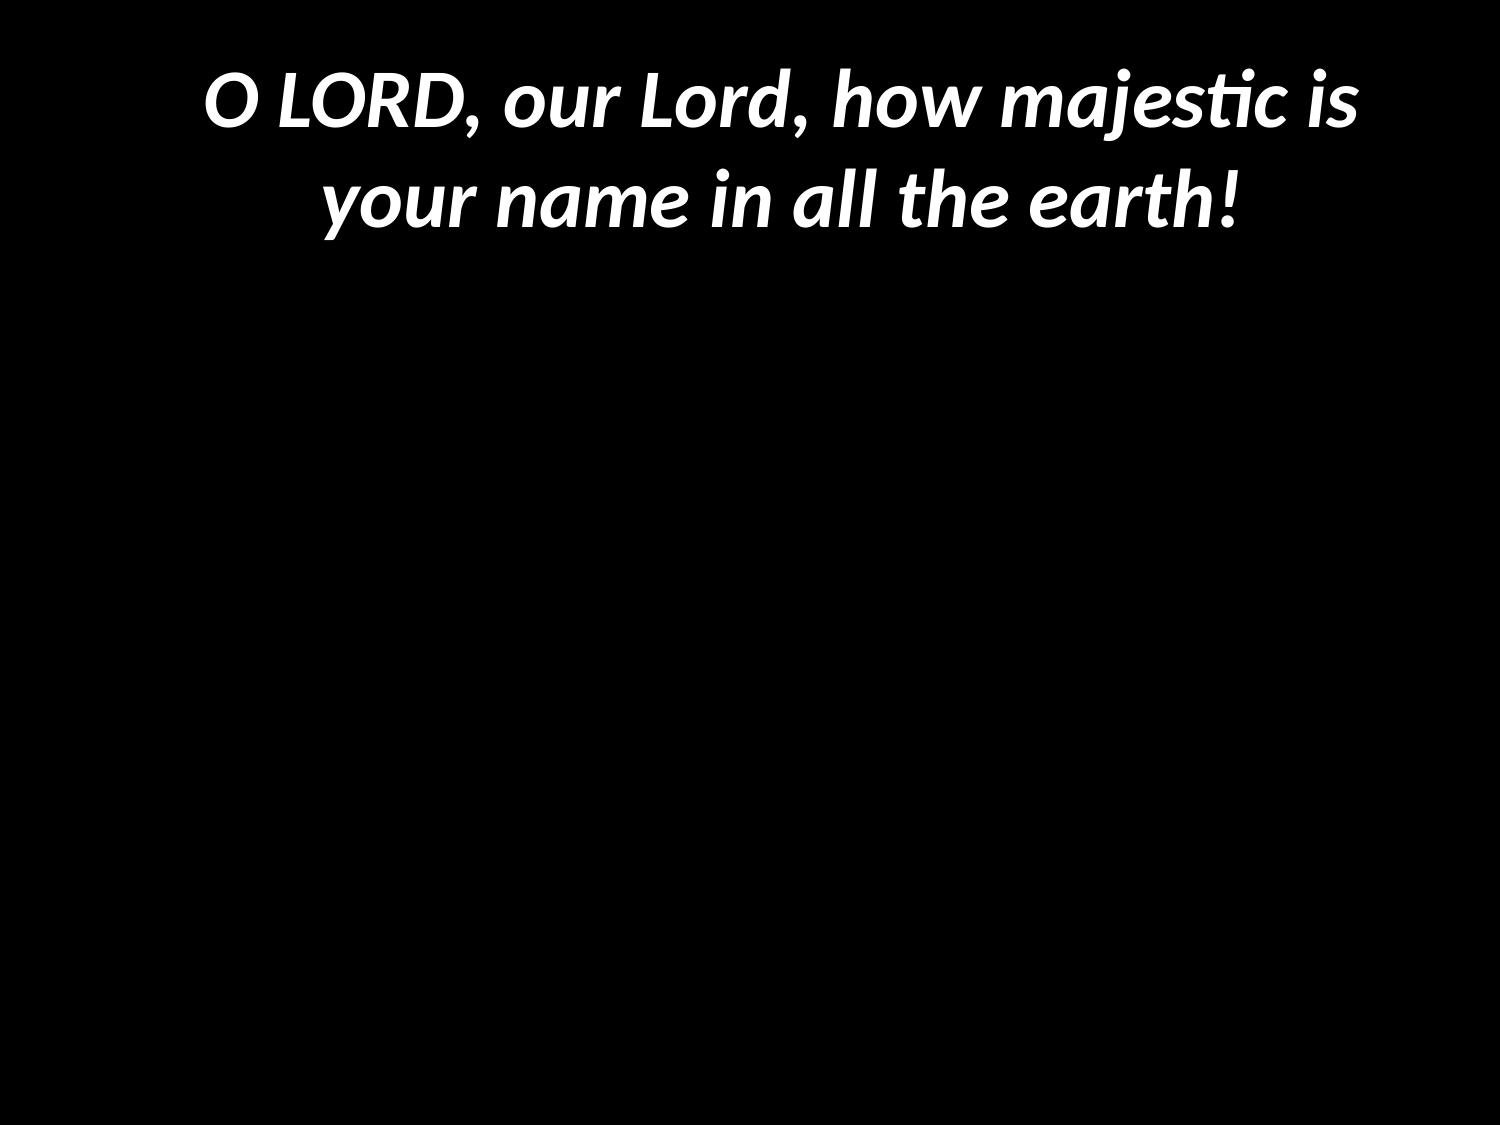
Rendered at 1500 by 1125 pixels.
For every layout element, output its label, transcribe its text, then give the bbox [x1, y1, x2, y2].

text_box O LORD, our Lord, how majestic is your name in all the earth! [120, 36, 1443, 252]
